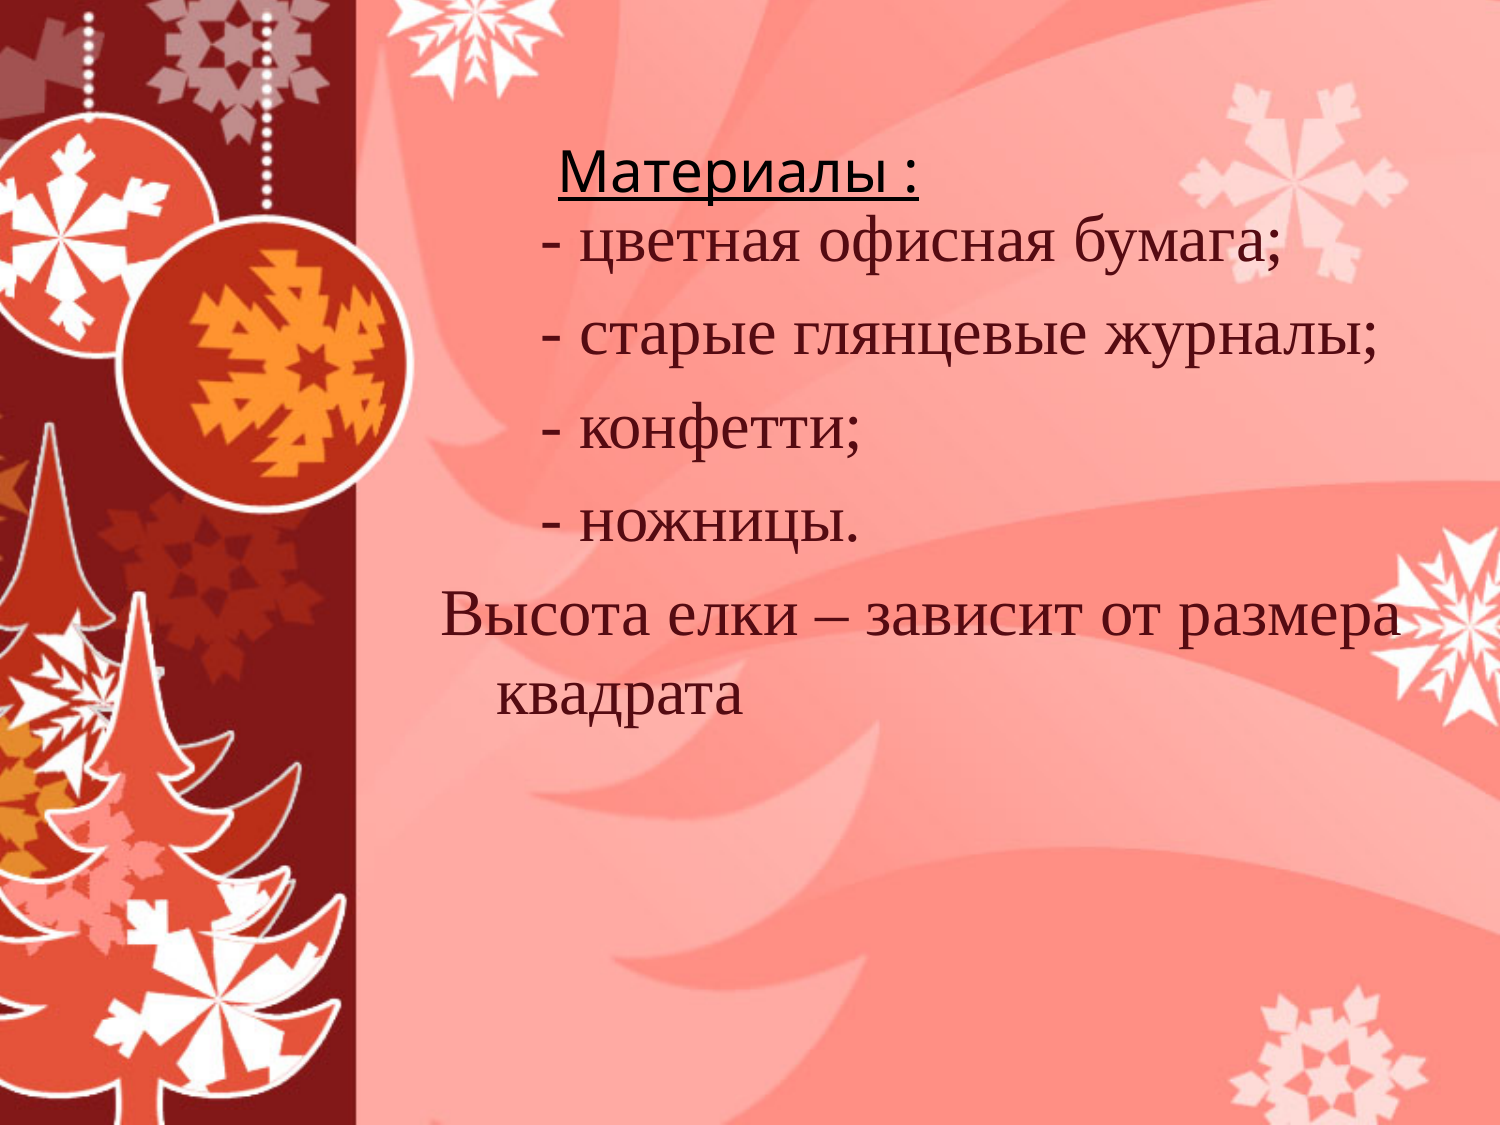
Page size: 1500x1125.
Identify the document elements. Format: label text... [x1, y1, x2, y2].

picture [0, 0, 1500, 1125]
title Материалы : [375, 75, 1500, 263]
list - цветная офисная бумага; - старые глянцевые журналы; - конфетти; - ножницы. Высота елки – зависит от размера квадрата [424, 187, 1426, 985]
